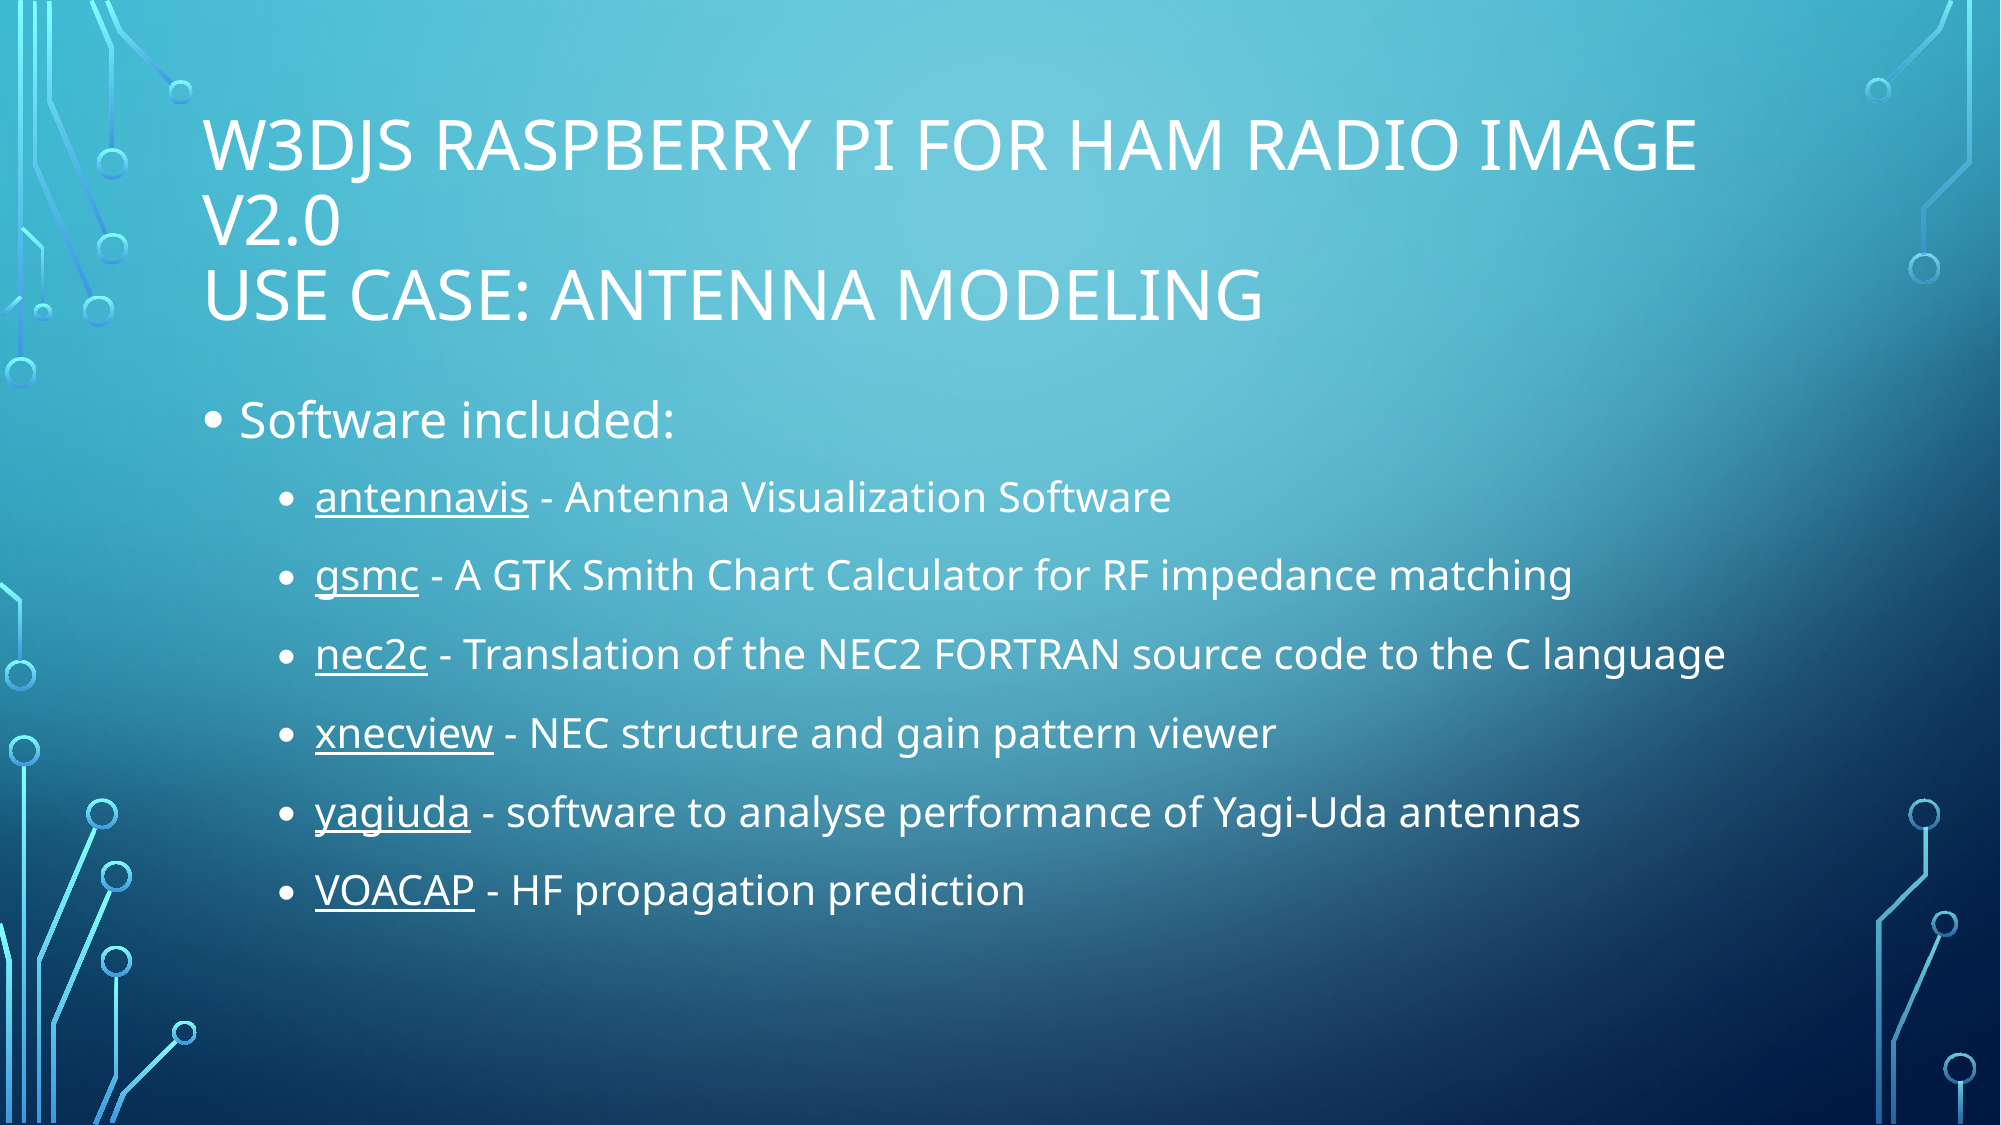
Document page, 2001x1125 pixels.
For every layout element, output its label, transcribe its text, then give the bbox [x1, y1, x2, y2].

title W3DJS Raspberry Pi for Ham Radio Image v2.0 Use Case: Antenna Modeling [187, 101, 1813, 344]
list Software included: antennavis - Antenna Visualization Software gsmc - A GTK Smith Chart Calculator for RF impedance matching nec2c - Translation of the NEC2 FORTRAN source code to the C language xnecview - NEC structure and gain pattern viewer yagiuda - software to analyse performance of Yagi-Uda antennas VOACAP - HF propagation prediction [187, 369, 1813, 950]
